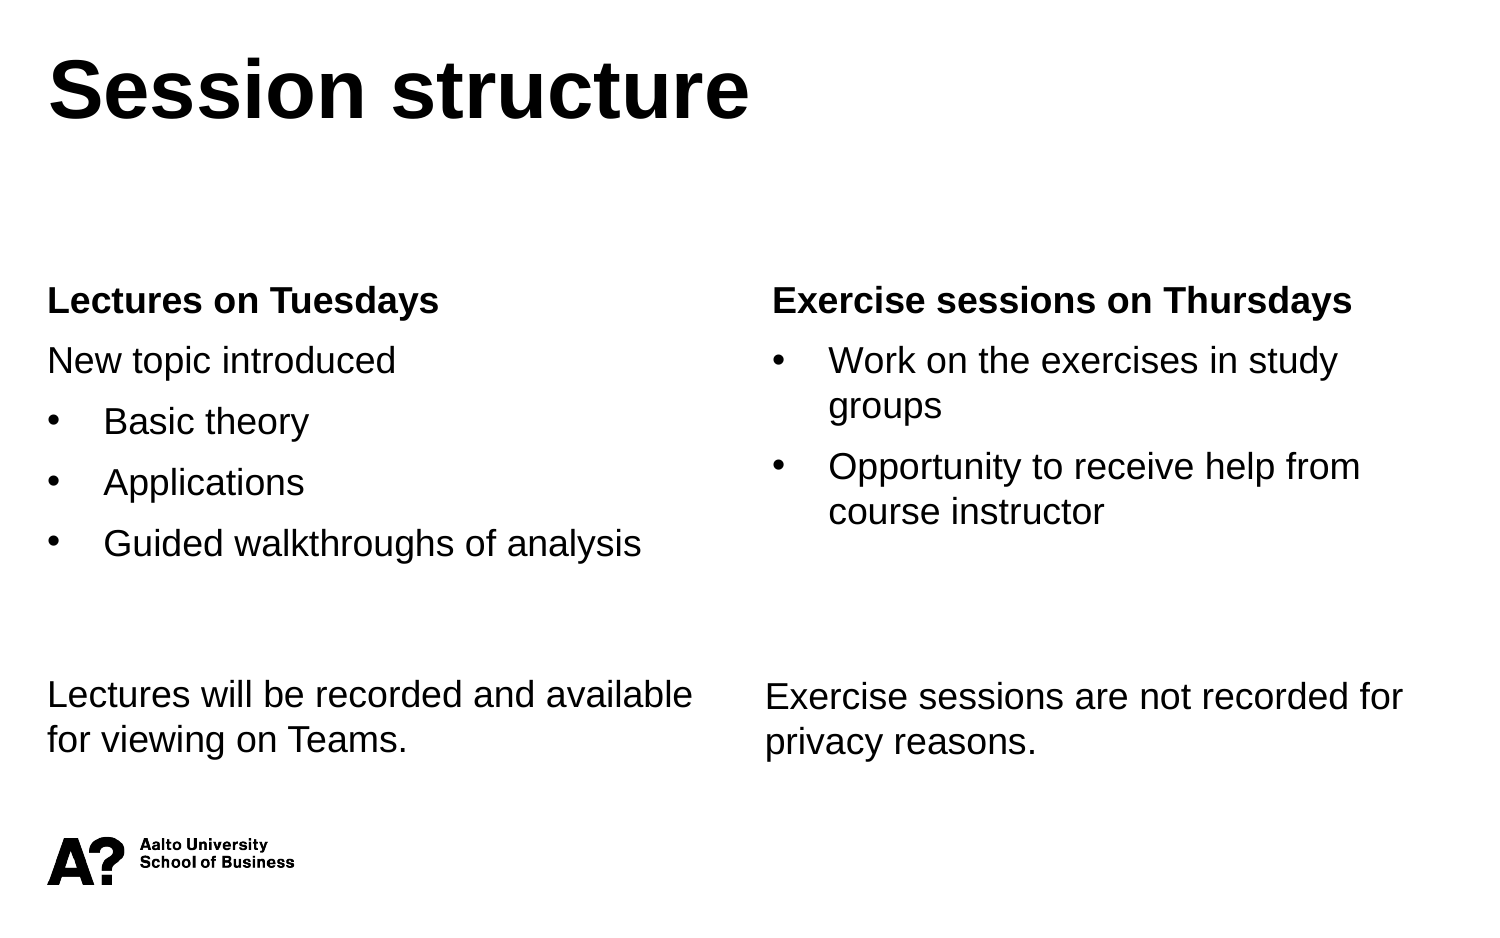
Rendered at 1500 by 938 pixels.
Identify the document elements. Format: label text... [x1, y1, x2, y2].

picture [0, 791, 341, 932]
text_box Lectures will be recorded and available for viewing on Teams. [32, 662, 713, 768]
list Session structure [48, 35, 1442, 221]
list Exercise sessions on Thursdays Work on the exercises in study groups Opportunity to receive help from course instructor [772, 275, 1442, 812]
text_box Exercise sessions are not recorded for privacy reasons. [749, 664, 1431, 770]
list Lectures on Tuesdays New topic introduced Basic theory Applications Guided walkthroughs of analysis [47, 275, 728, 812]
